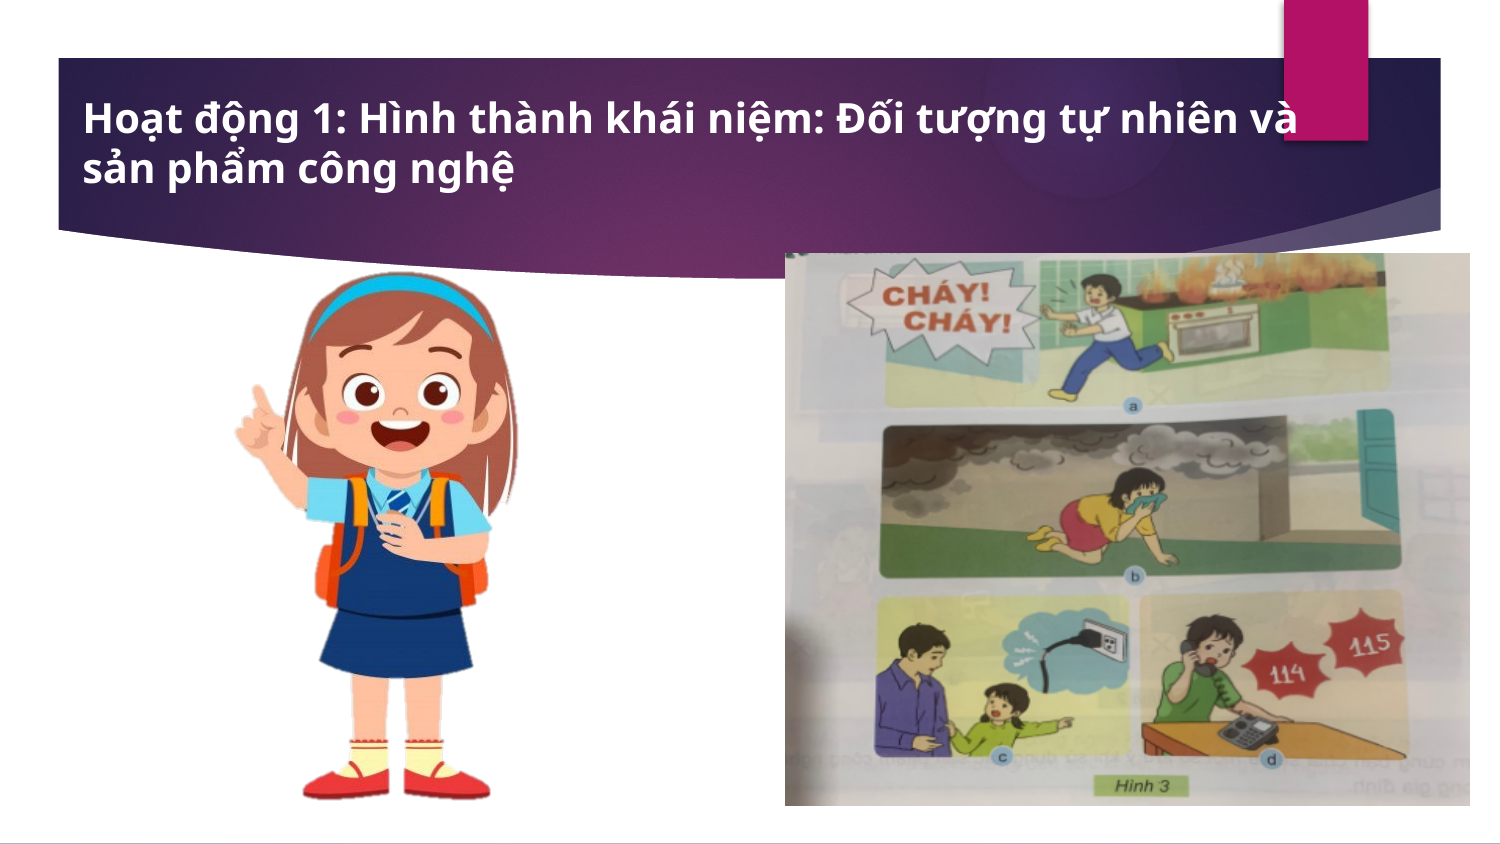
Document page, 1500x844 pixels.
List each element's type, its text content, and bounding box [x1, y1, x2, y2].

picture [67, 163, 700, 844]
text_box Hoạt động 1: Hình thành khái niệm: Đối tượng tự nhiên và sản phẩm công nghệ [67, 84, 1360, 199]
picture [785, 253, 1471, 806]
